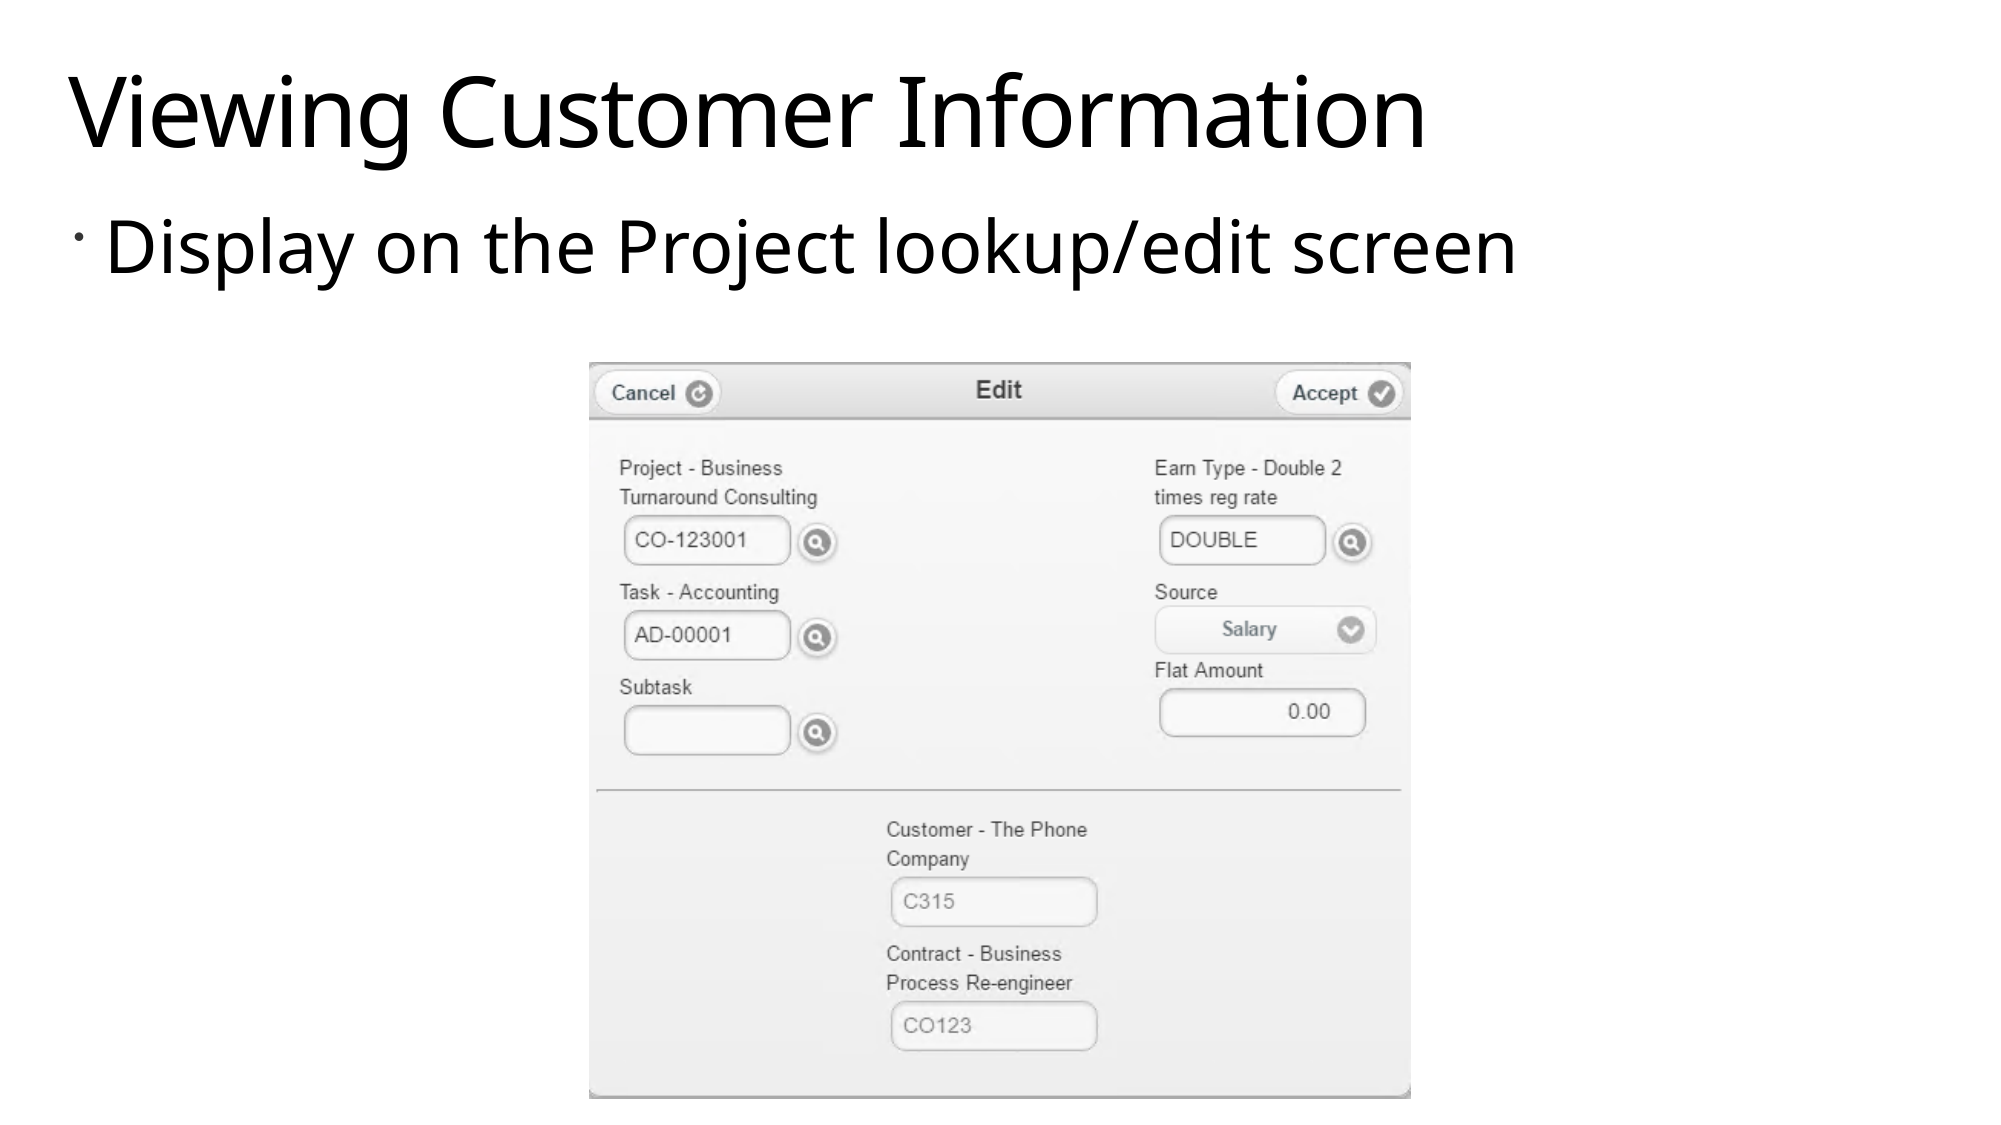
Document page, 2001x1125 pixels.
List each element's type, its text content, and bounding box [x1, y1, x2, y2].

picture [589, 361, 1411, 1100]
title Viewing Customer Information [44, 47, 1957, 194]
list Display on the Project lookup/edit screen [44, 194, 1957, 567]
